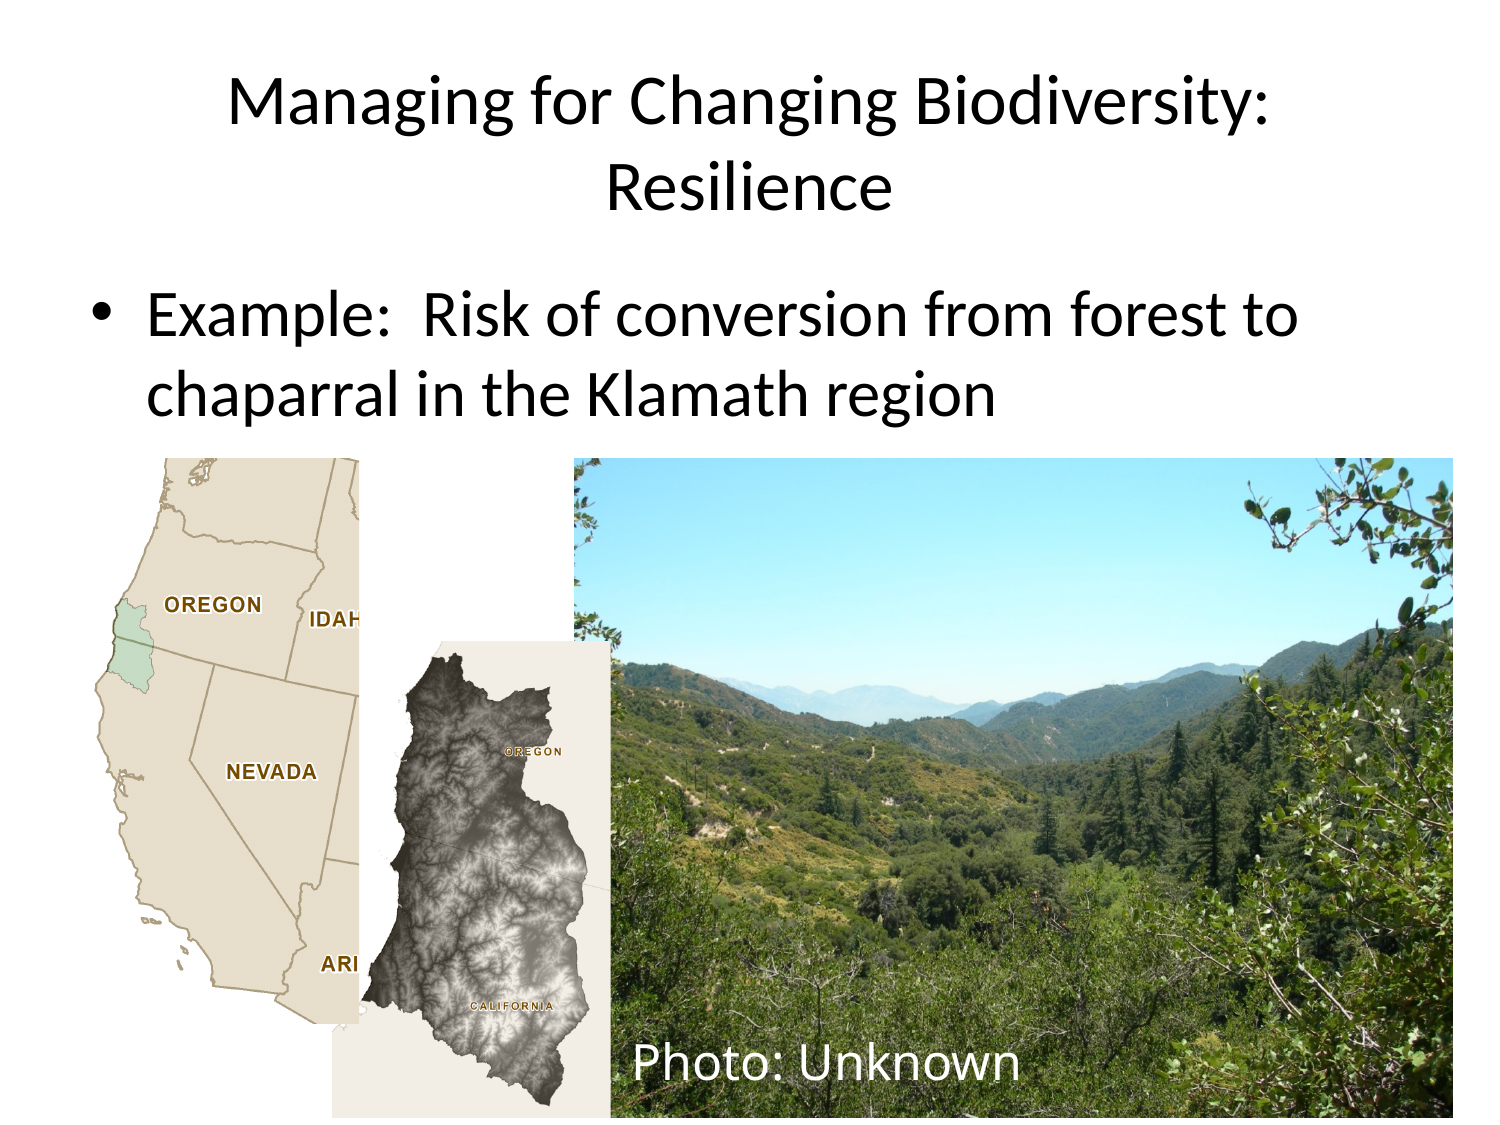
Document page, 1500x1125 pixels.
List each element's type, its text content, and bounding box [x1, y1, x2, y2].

picture [81, 458, 1453, 1118]
title Managing for Changing Biodiversity: Resilience [75, 45, 1425, 233]
list Example: Risk of conversion from forest to chaparral in the Klamath region [75, 262, 1425, 1005]
